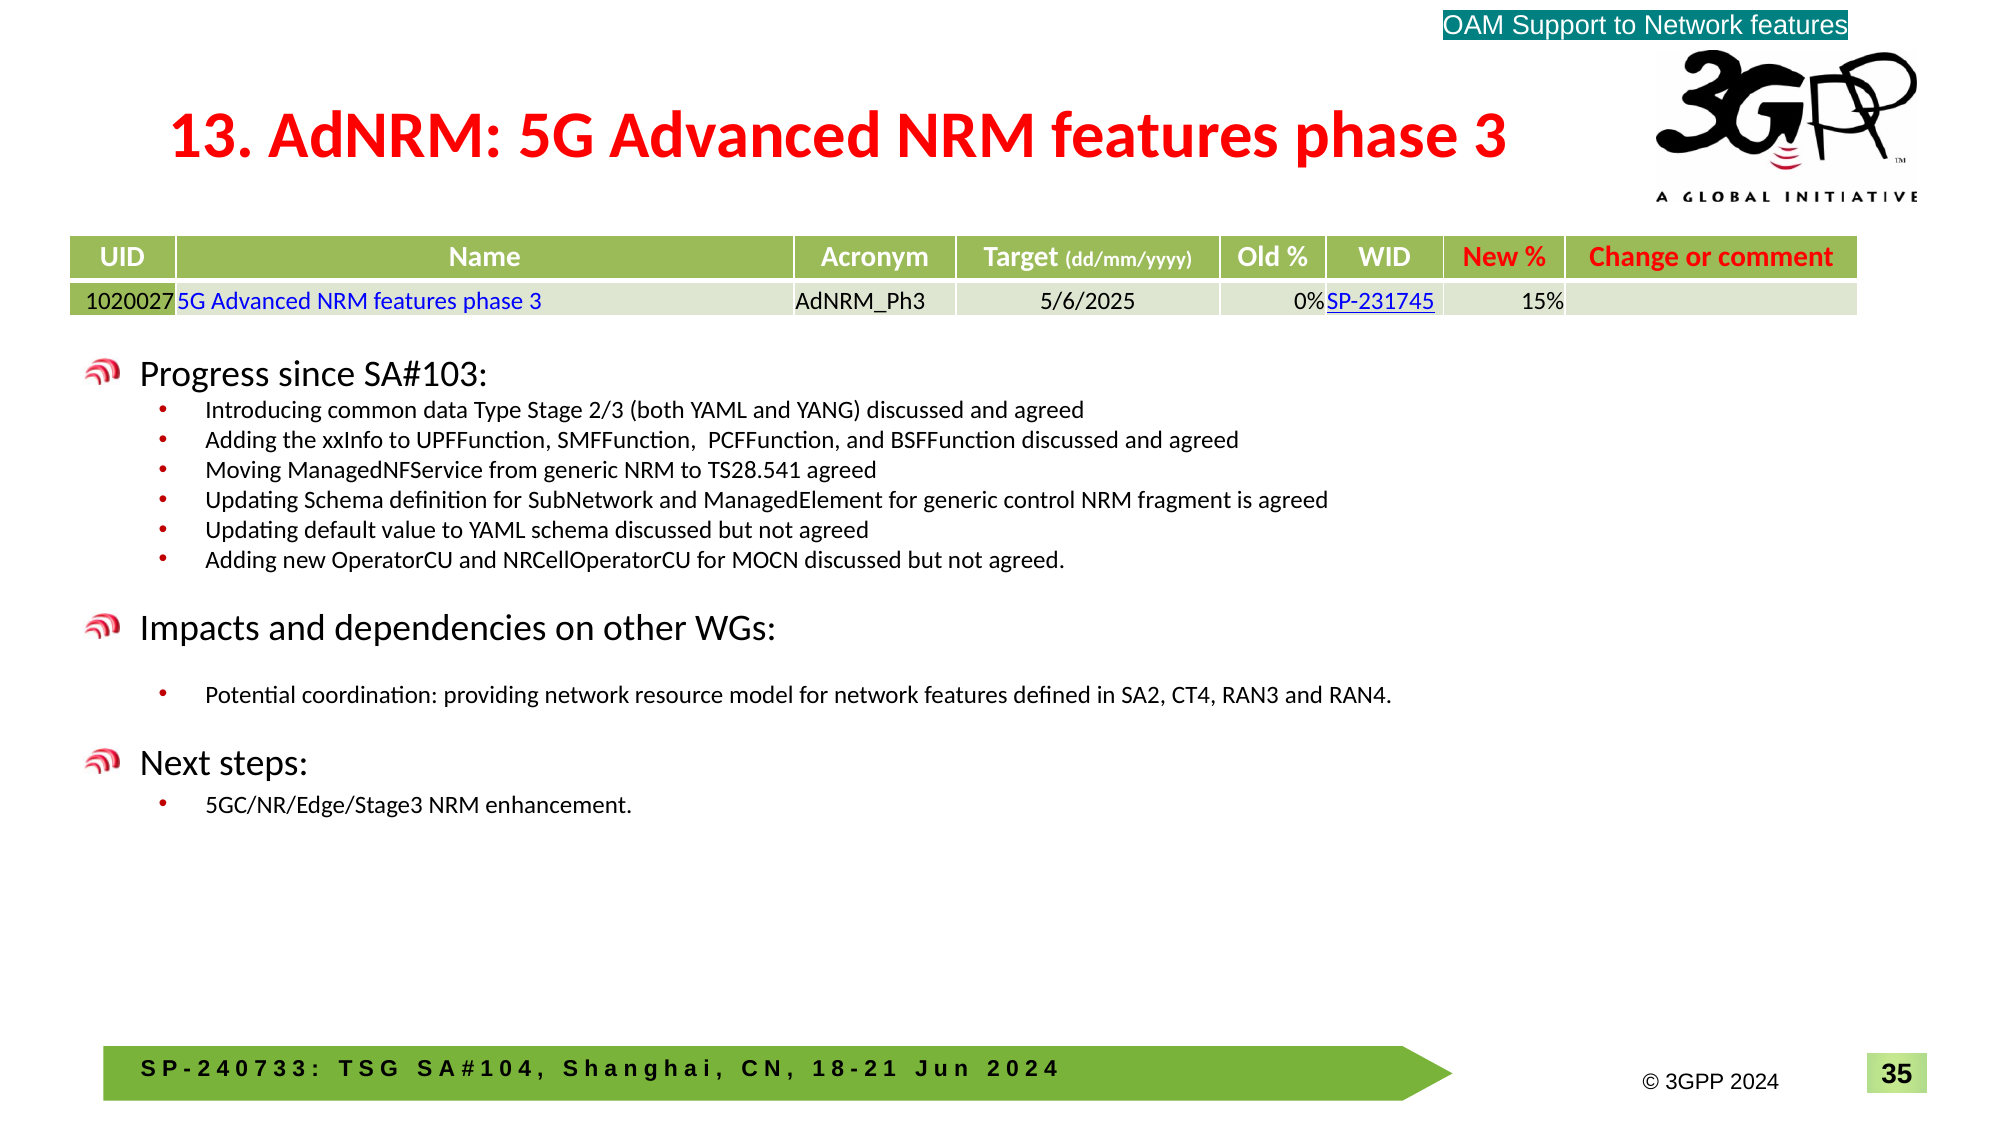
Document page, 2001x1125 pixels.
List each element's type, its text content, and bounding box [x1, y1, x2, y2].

table_cell 15% [1444, 283, 1564, 315]
table_header Acronym [795, 236, 955, 278]
table_cell 0% [1867, 1053, 1927, 1093]
picture [83, 357, 120, 385]
table_header WID [1327, 236, 1443, 278]
picture [83, 747, 120, 774]
table_header Old % [1221, 236, 1325, 278]
text_box OAM Support to Network features [1427, 0, 1863, 48]
table_cell 1020027 [70, 283, 175, 315]
table_cell 5/6/2025 [957, 283, 1219, 315]
picture [1656, 50, 1917, 202]
table_header New % [1444, 236, 1564, 278]
table_header Target (dd/mm/yyyy) [957, 236, 1219, 278]
table_cell 5G Advanced NRM features phase 3 [177, 283, 793, 315]
table_header UID [70, 236, 175, 278]
table_cell 0% [1221, 283, 1325, 315]
picture [83, 612, 120, 639]
table_header Name [177, 236, 793, 278]
table_cell SP-231745 [1327, 283, 1443, 315]
text_box Progress since SA#103: Introducing common data Type Stage 2/3 (both YAML and YANG) discussed and agreed Adding the xxInfo to UPFFunction, SMFFunction, PCFFunction, and BSFFunction discussed and agreed Moving ManagedNFService from generic NRM to TS28.541 agreed Updating Schema definition for SubNetwork and ManagedElement for generic control NRM fragment is agreed Updating default value to YAML schema discussed but not agreed Adding new OperatorCU and NRCellOperatorCU for MOCN discussed but not agreed. Impacts and dependencies on other WGs: Potential coordination: providing network resource model for network features defined in SA2, CT4, RAN3 and RAN4. Next steps: 5GC/NR/Edge/Stage3 NRM enhancement. [68, 341, 1866, 1008]
table_cell [1566, 283, 1857, 315]
table_header Change or comment [1566, 236, 1857, 278]
table_cell AdNRM_Ph3 [795, 283, 955, 315]
title 13. AdNRM: 5G Advanced NRM features phase 3 [107, 37, 1601, 225]
